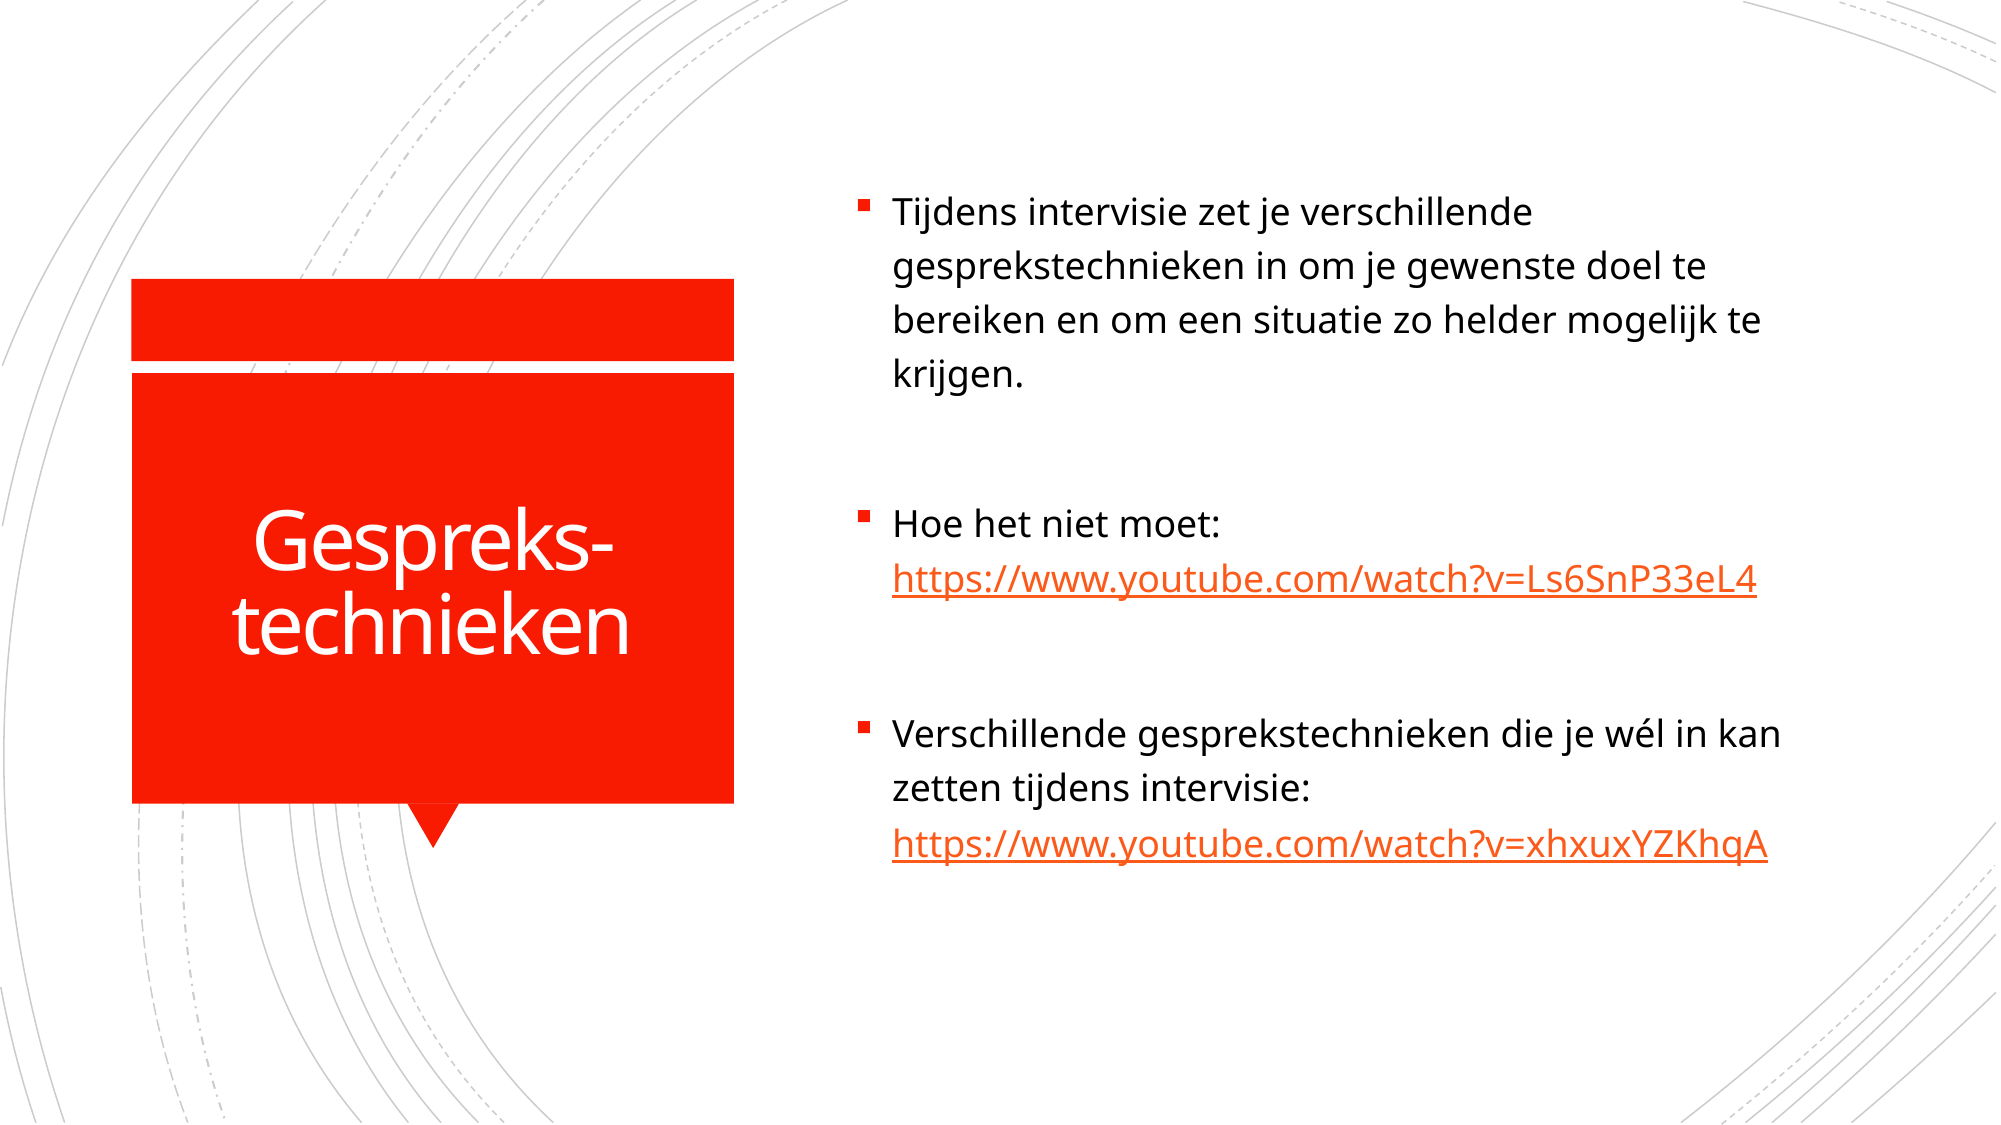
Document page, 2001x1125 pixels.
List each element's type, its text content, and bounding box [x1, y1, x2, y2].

title Gespreks-technieken [145, 385, 720, 789]
list Tijdens intervisie zet je verschillende gesprekstechnieken in om je gewenste doel te bereiken en om een situatie zo helder mogelijk te krijgen. Hoe het niet moet: https://www.youtube.com/watch?v=Ls6SnP33eL4 Verschillende gesprekstechnieken die je wél in kan zetten tijdens intervisie: https://www.youtube.com/watch?v=xhxuxYZKhqA [839, 131, 1871, 993]
